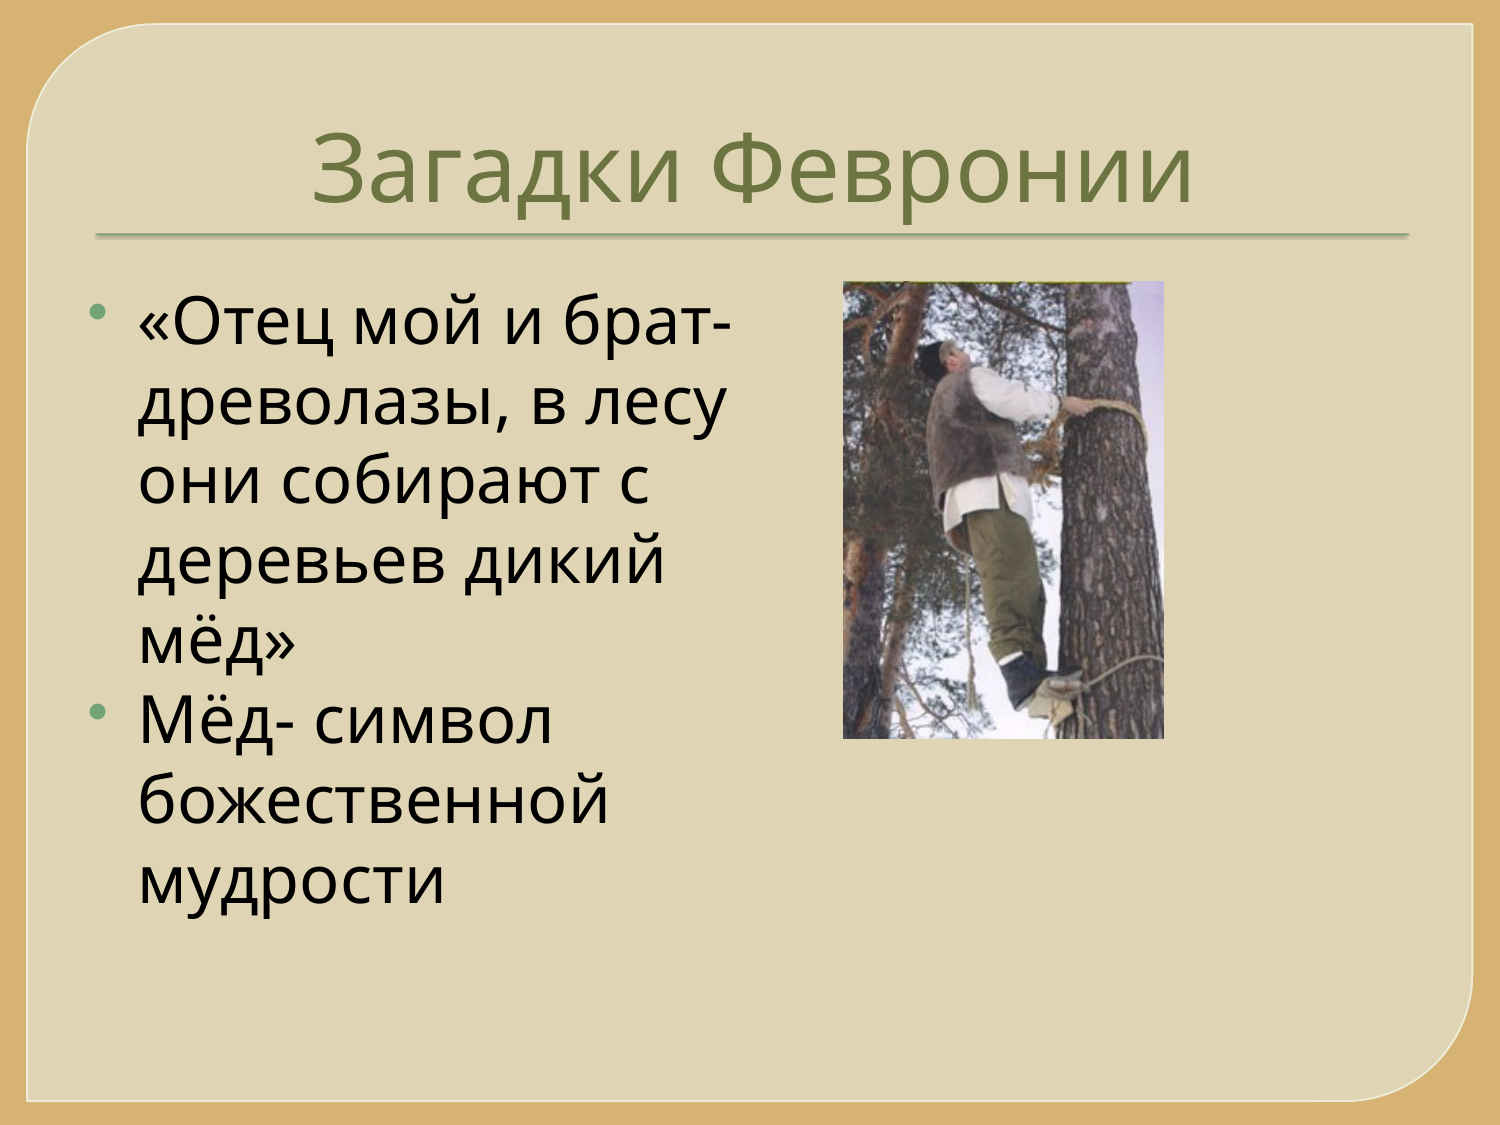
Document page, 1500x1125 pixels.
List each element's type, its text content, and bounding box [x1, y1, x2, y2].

picture [843, 280, 1164, 739]
list «Отец мой и брат- древолазы, в лесу они собирают с деревьев дикий мёд» Мёд- символ божественной мудрости [75, 270, 762, 1013]
title Загадки Февронии [75, 41, 1425, 230]
